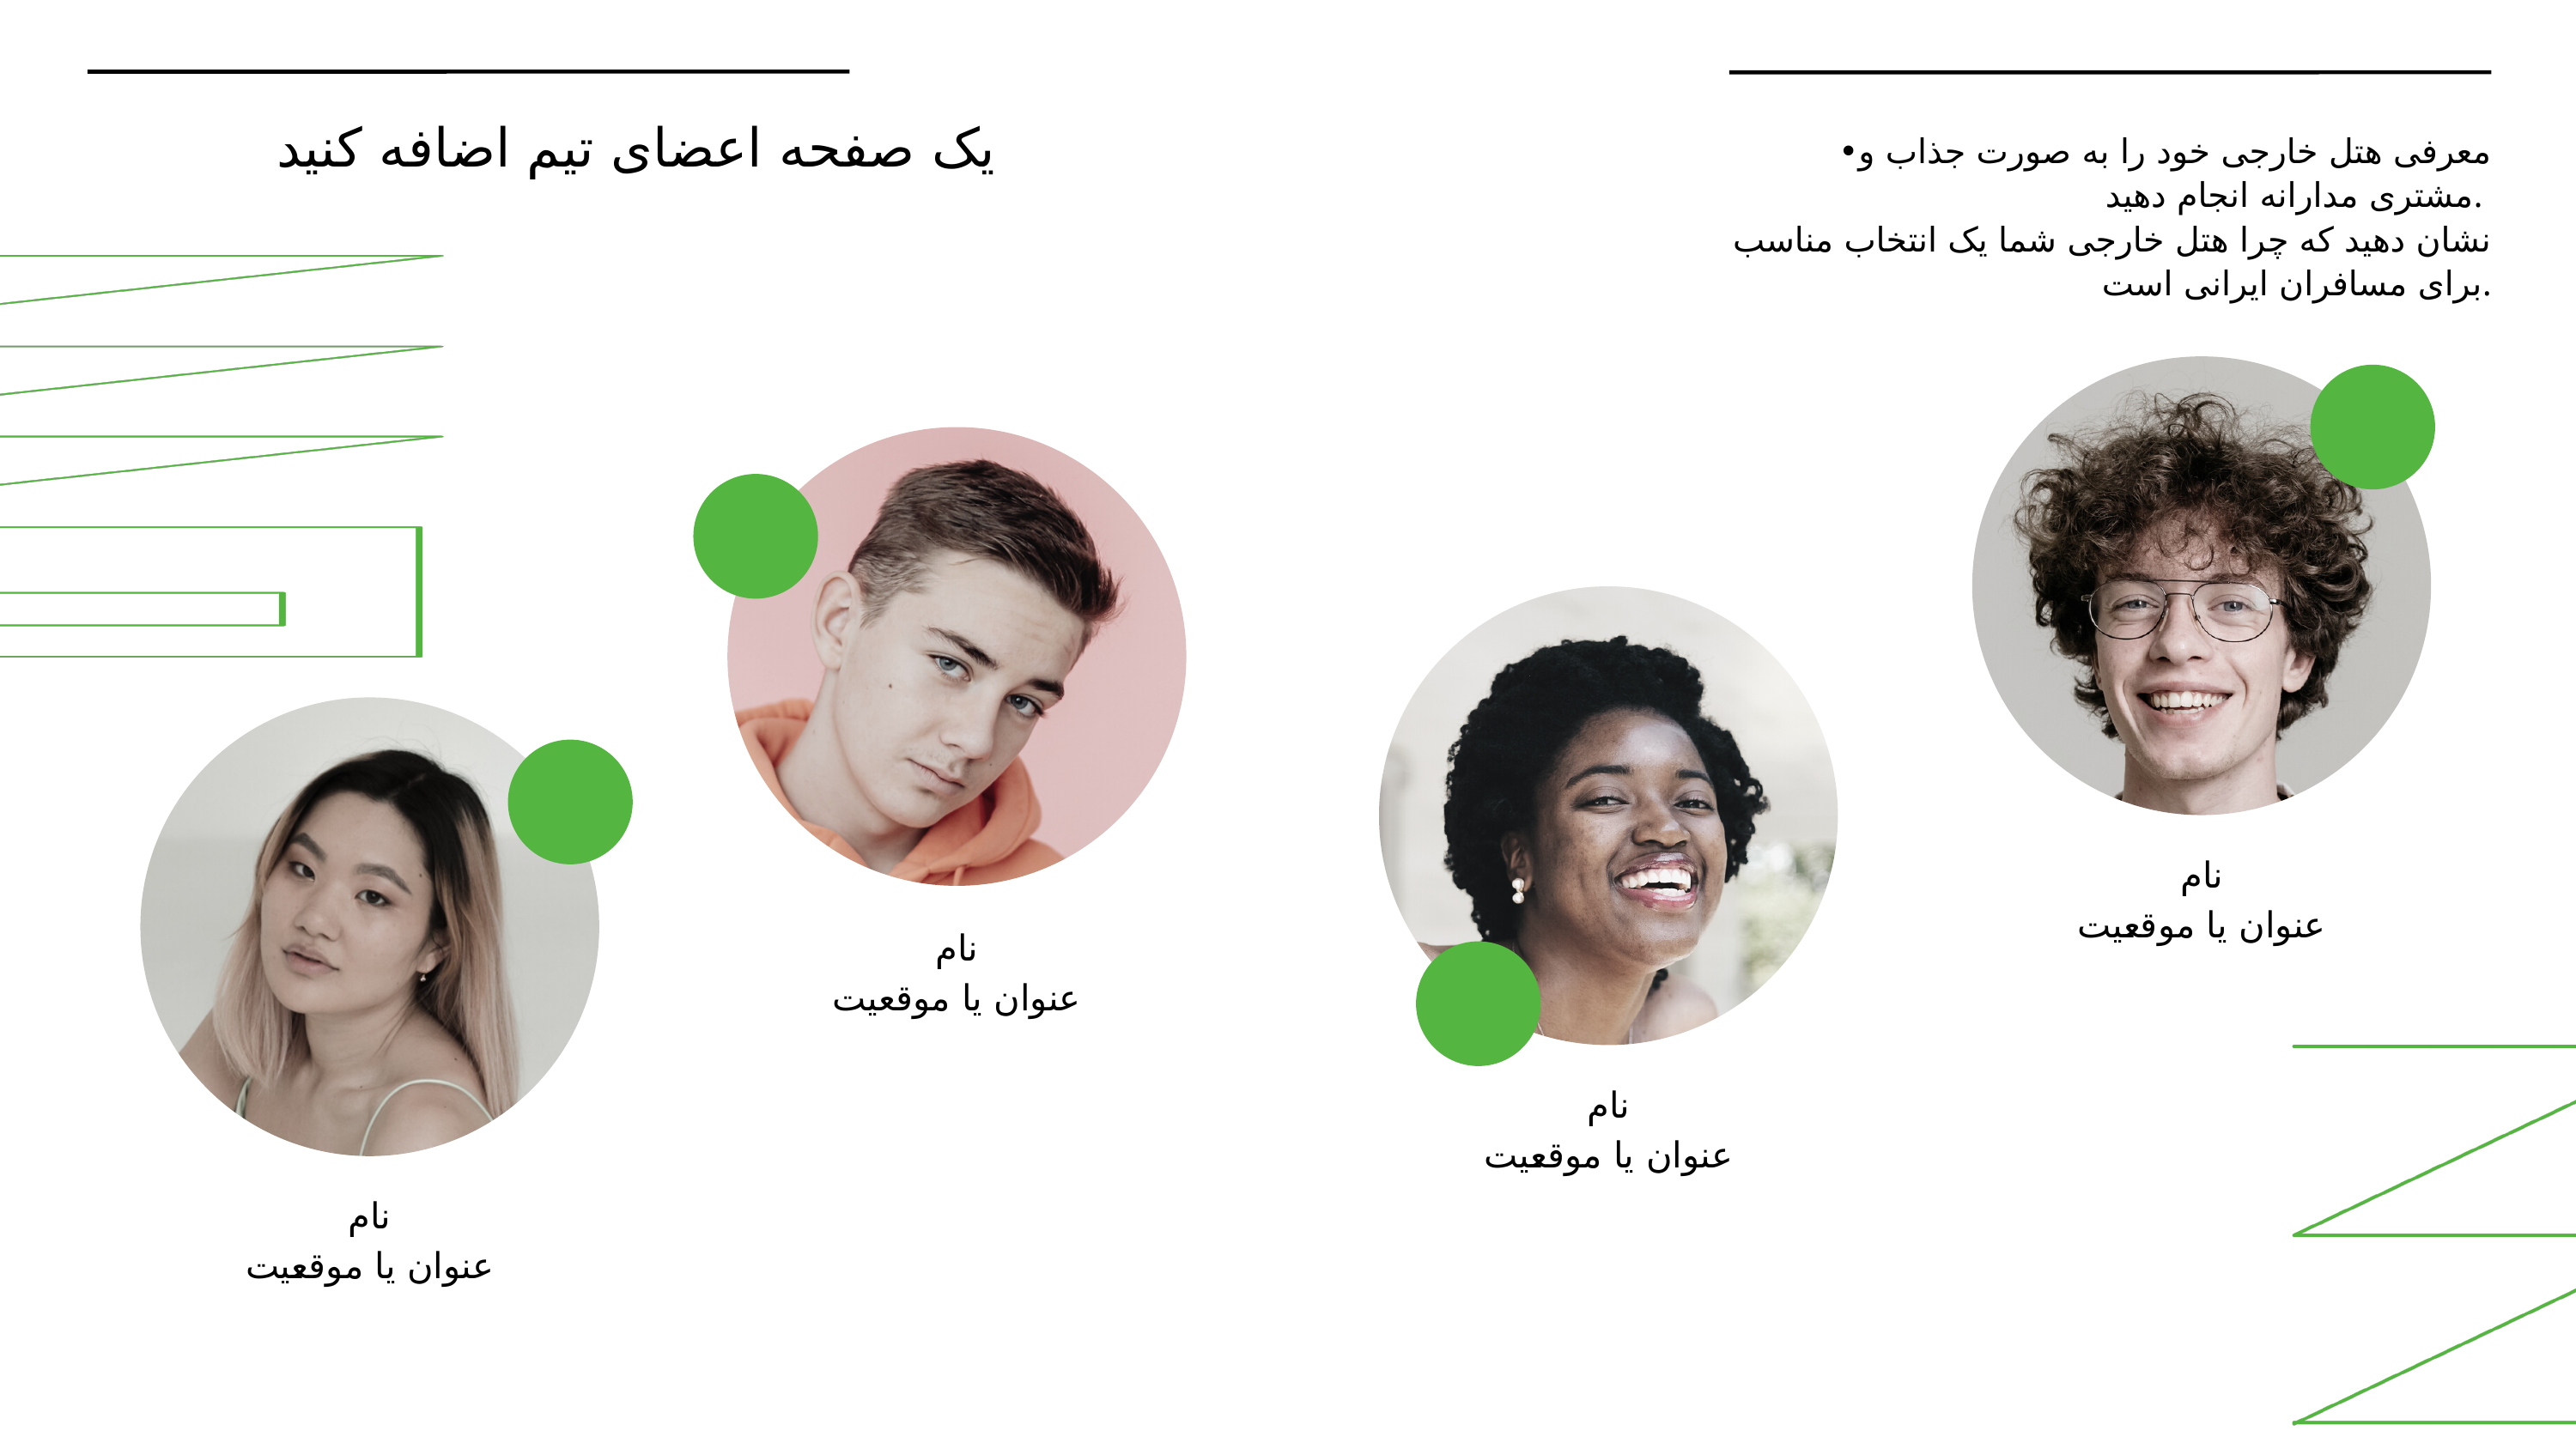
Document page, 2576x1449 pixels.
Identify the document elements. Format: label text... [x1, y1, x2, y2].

text_box [0, 255, 446, 658]
text_box •معرفی هتل خارجی خود را به صورت جذاب و مشتری مدارانه انجام دهید. نشان دهید که چرا هتل خارجی شما یک انتخاب مناسب برای مسافران ایرانی است. [1728, 125, 2492, 303]
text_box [726, 427, 1187, 887]
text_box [2310, 364, 2436, 490]
text_box یک صفحه اعضای تیم اضافه کنید [87, 113, 996, 179]
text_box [198, 1192, 542, 1287]
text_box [1415, 941, 1541, 1067]
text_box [1378, 585, 1838, 1046]
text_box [785, 925, 1128, 1019]
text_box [2030, 852, 2373, 946]
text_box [140, 697, 600, 1157]
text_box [693, 473, 818, 599]
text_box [1437, 1082, 1780, 1176]
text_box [1971, 355, 2432, 815]
text_box [2292, 1045, 2576, 1449]
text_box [507, 739, 634, 865]
